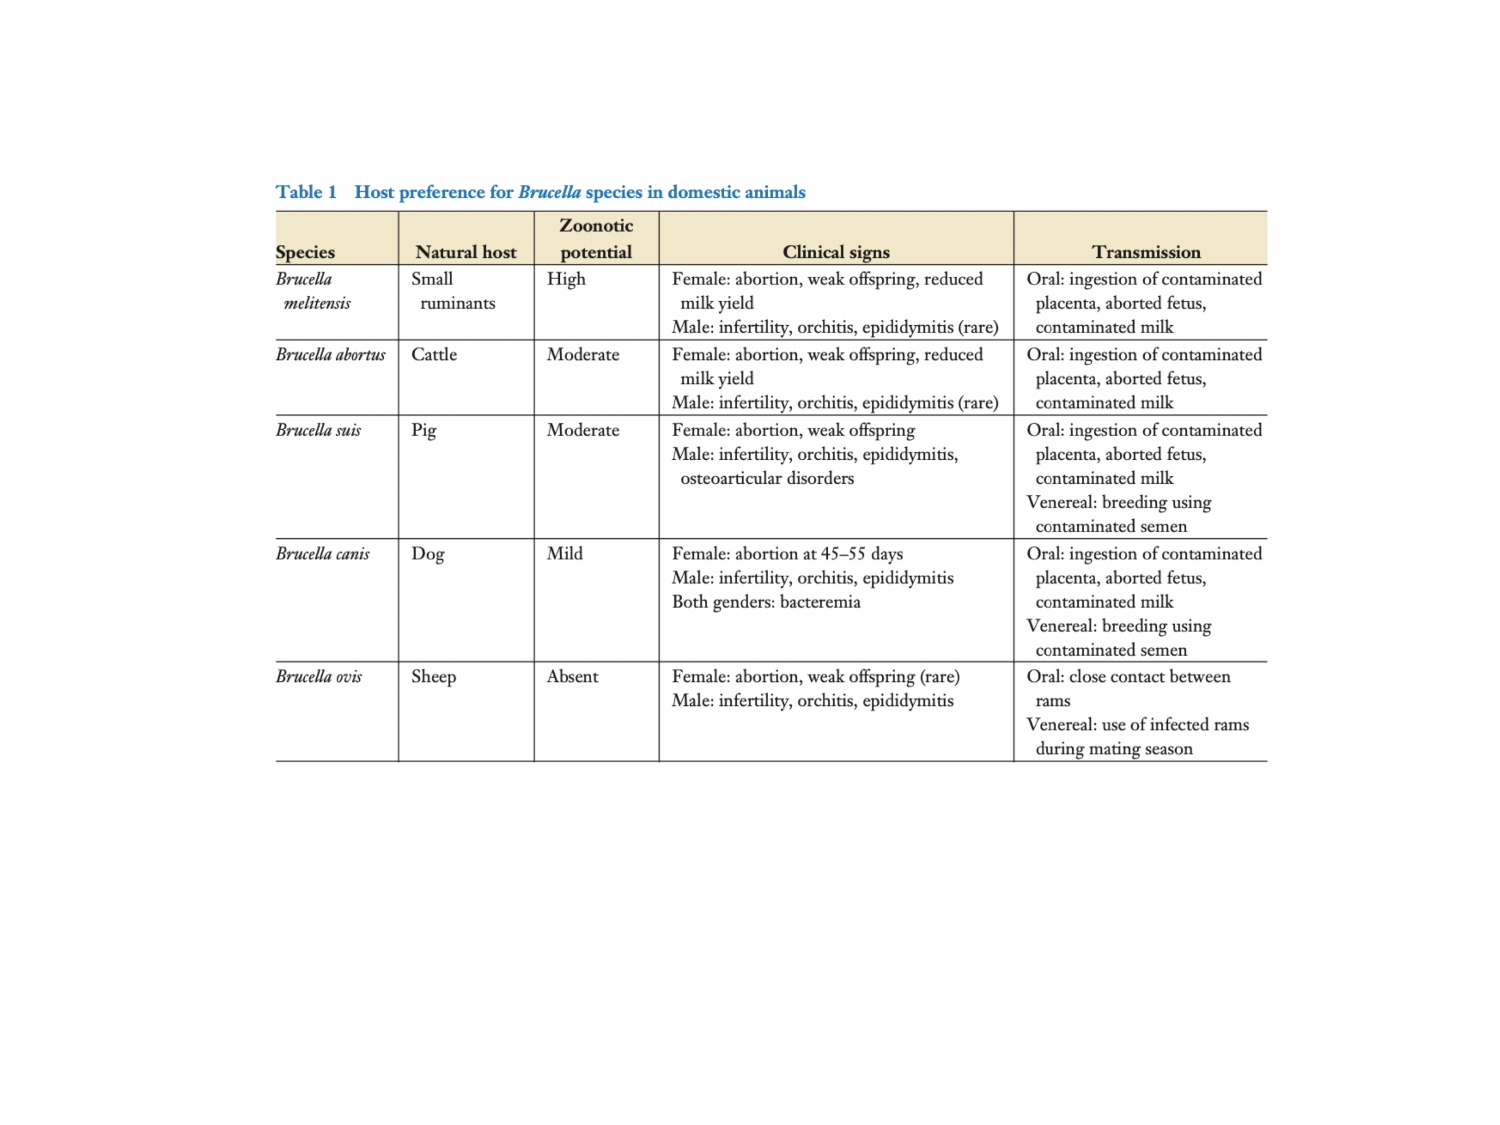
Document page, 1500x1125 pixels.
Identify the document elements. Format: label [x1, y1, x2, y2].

picture [253, 172, 1277, 769]
title [74, 44, 1426, 233]
